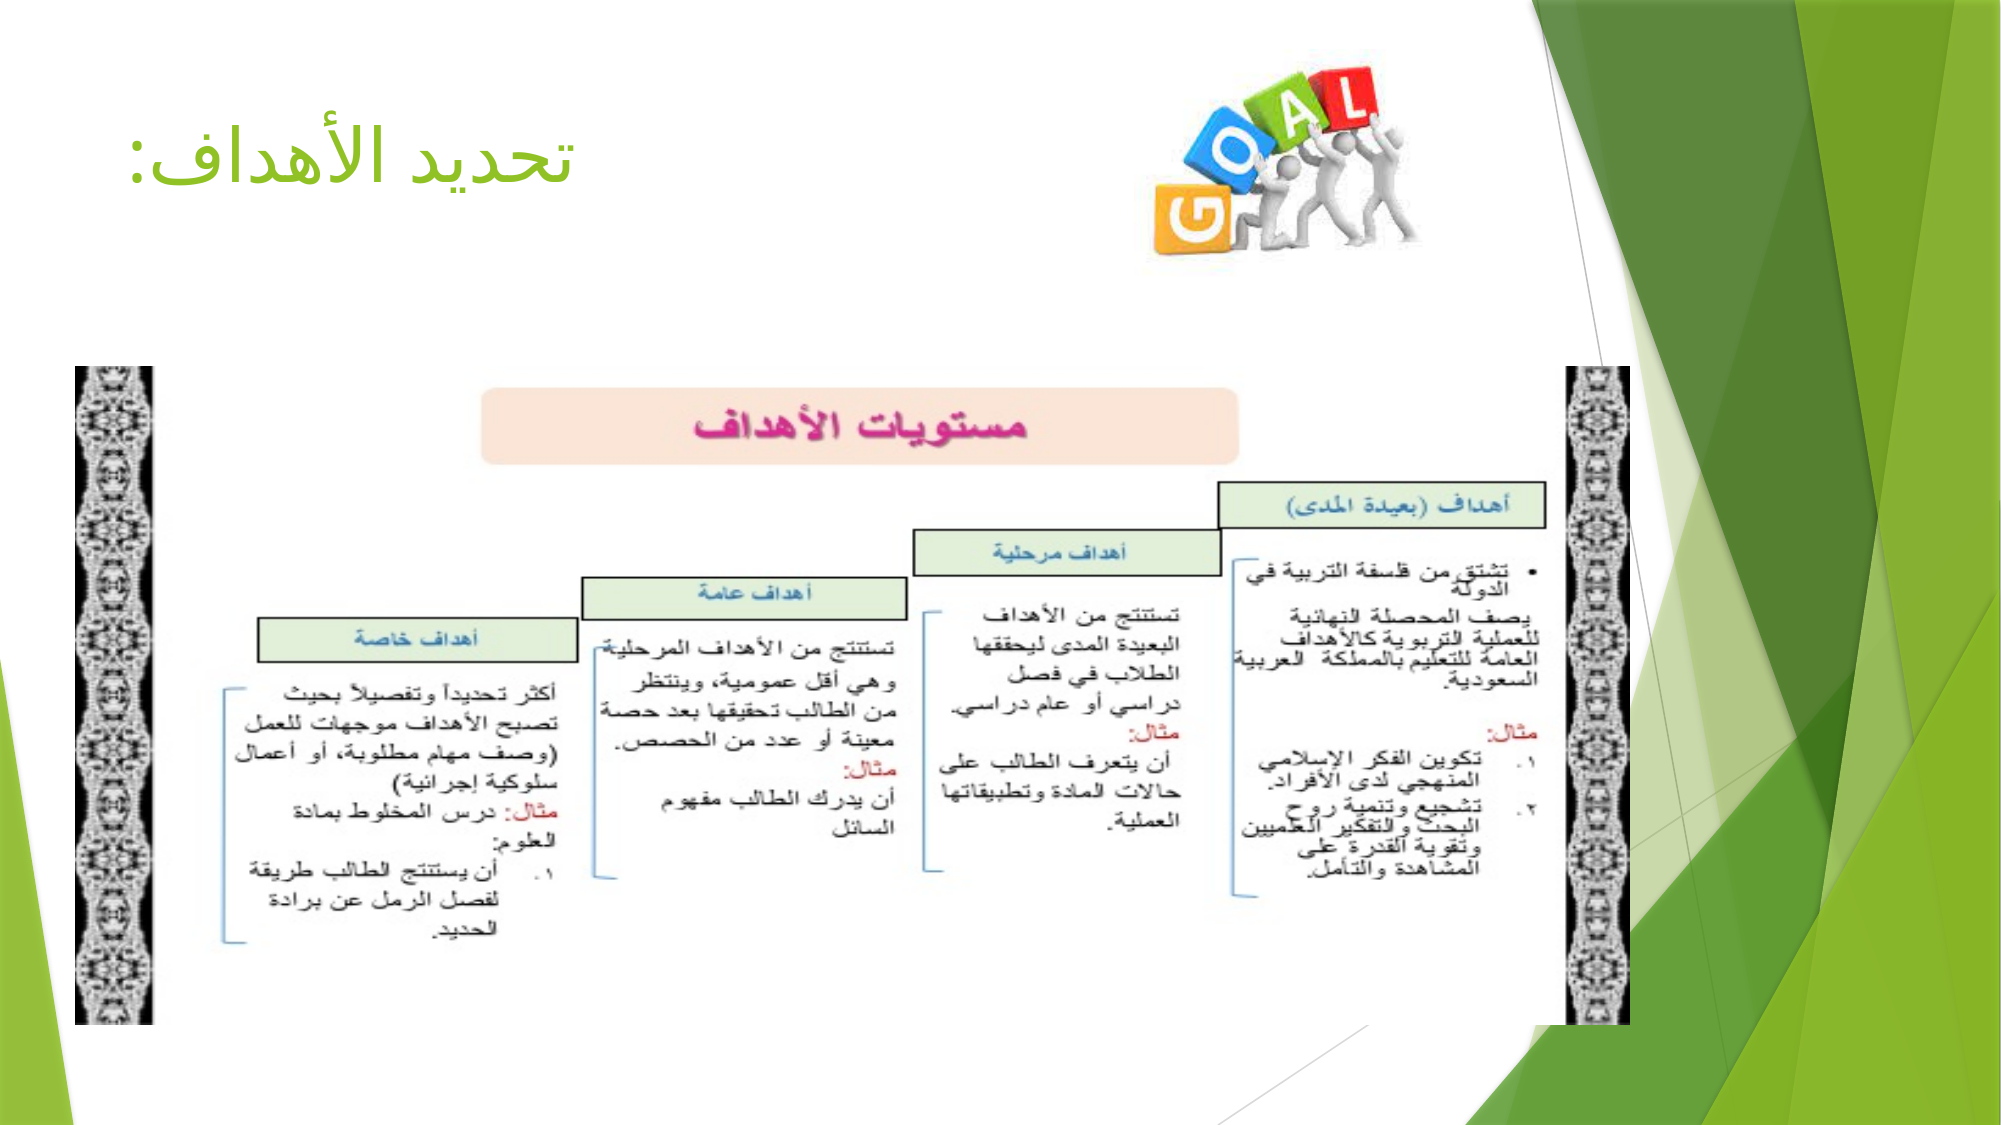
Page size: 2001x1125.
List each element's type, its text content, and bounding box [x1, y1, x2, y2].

title تحديد الأهداف: [111, 99, 1522, 317]
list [75, 366, 1630, 1026]
picture [1134, 49, 1448, 288]
